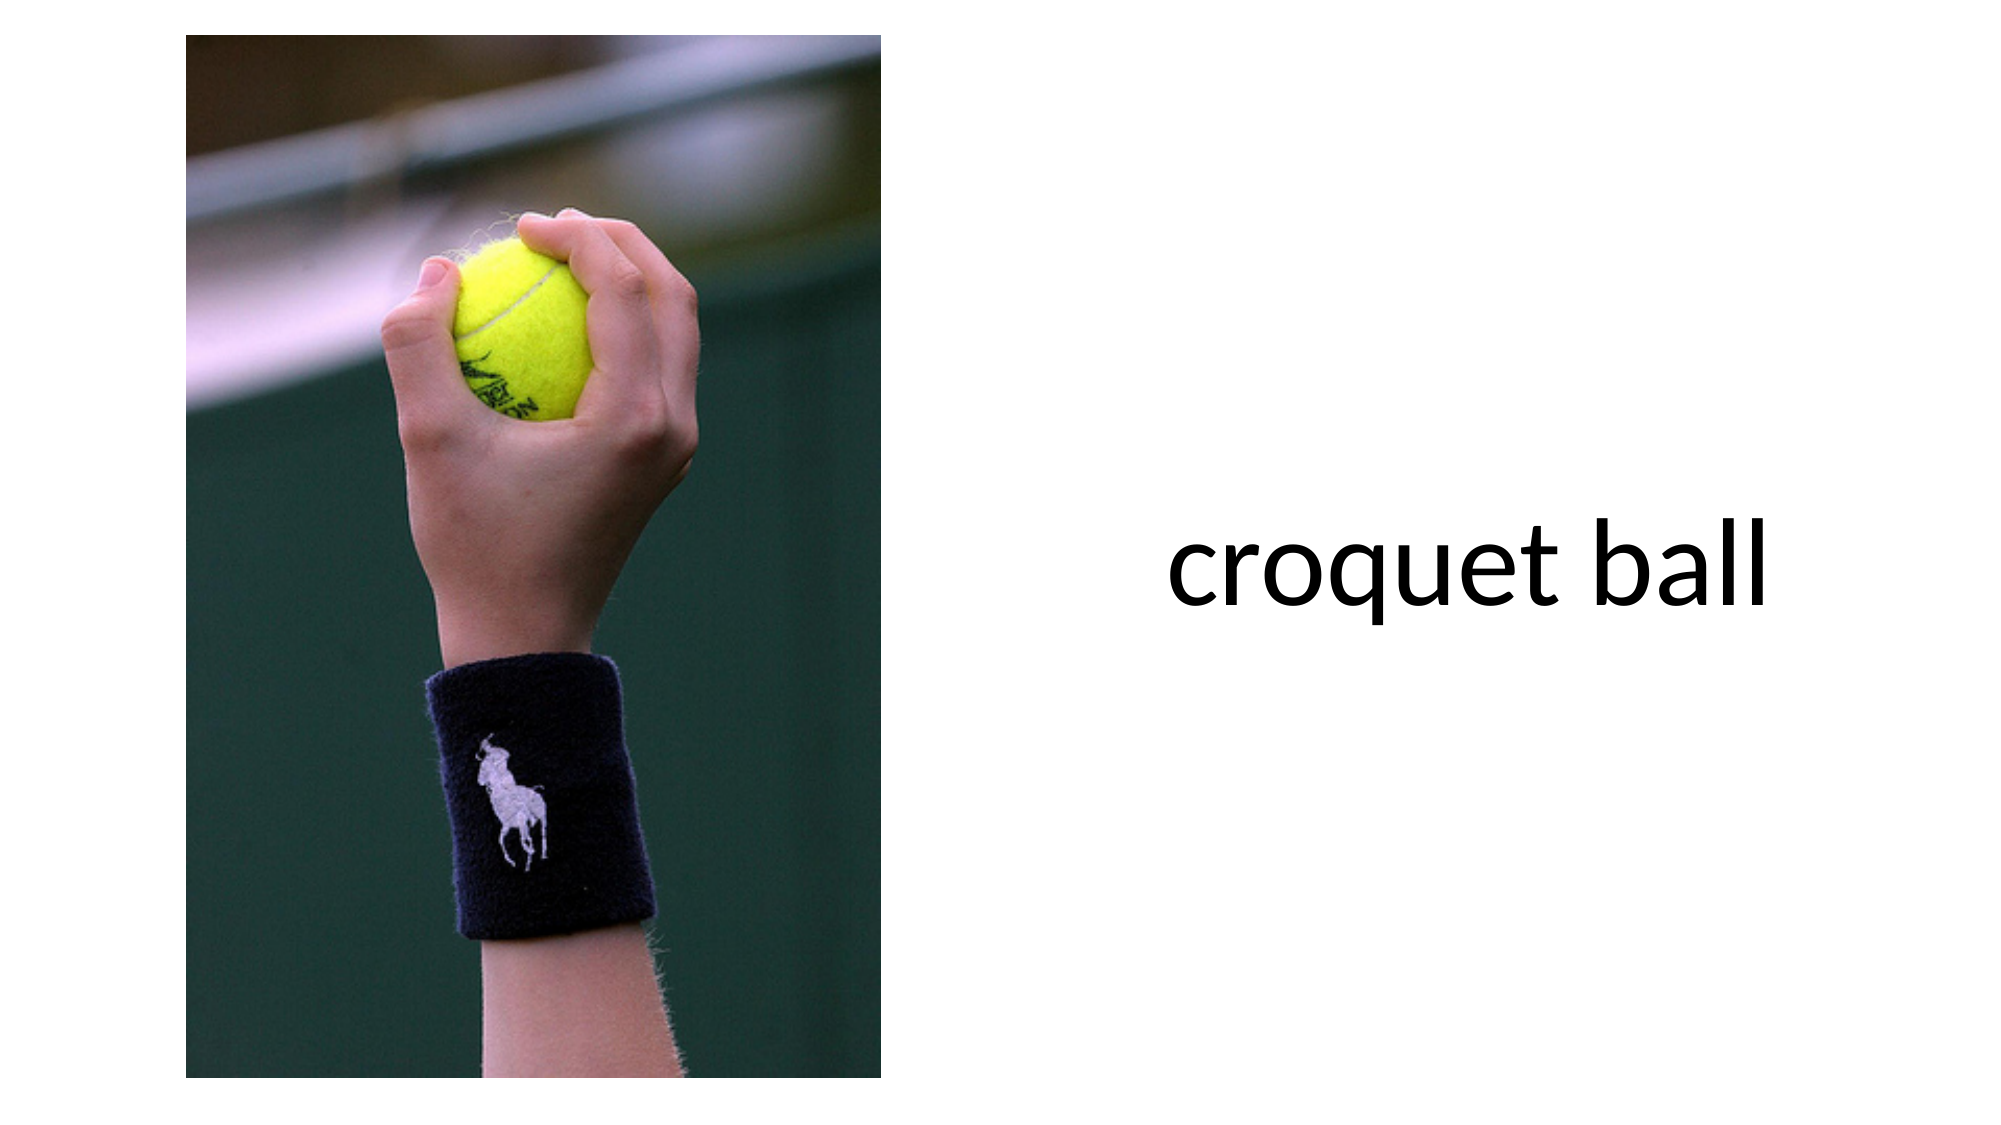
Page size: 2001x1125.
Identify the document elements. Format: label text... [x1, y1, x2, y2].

text_box croquet ball [1151, 473, 1800, 638]
picture [186, 35, 881, 1078]
